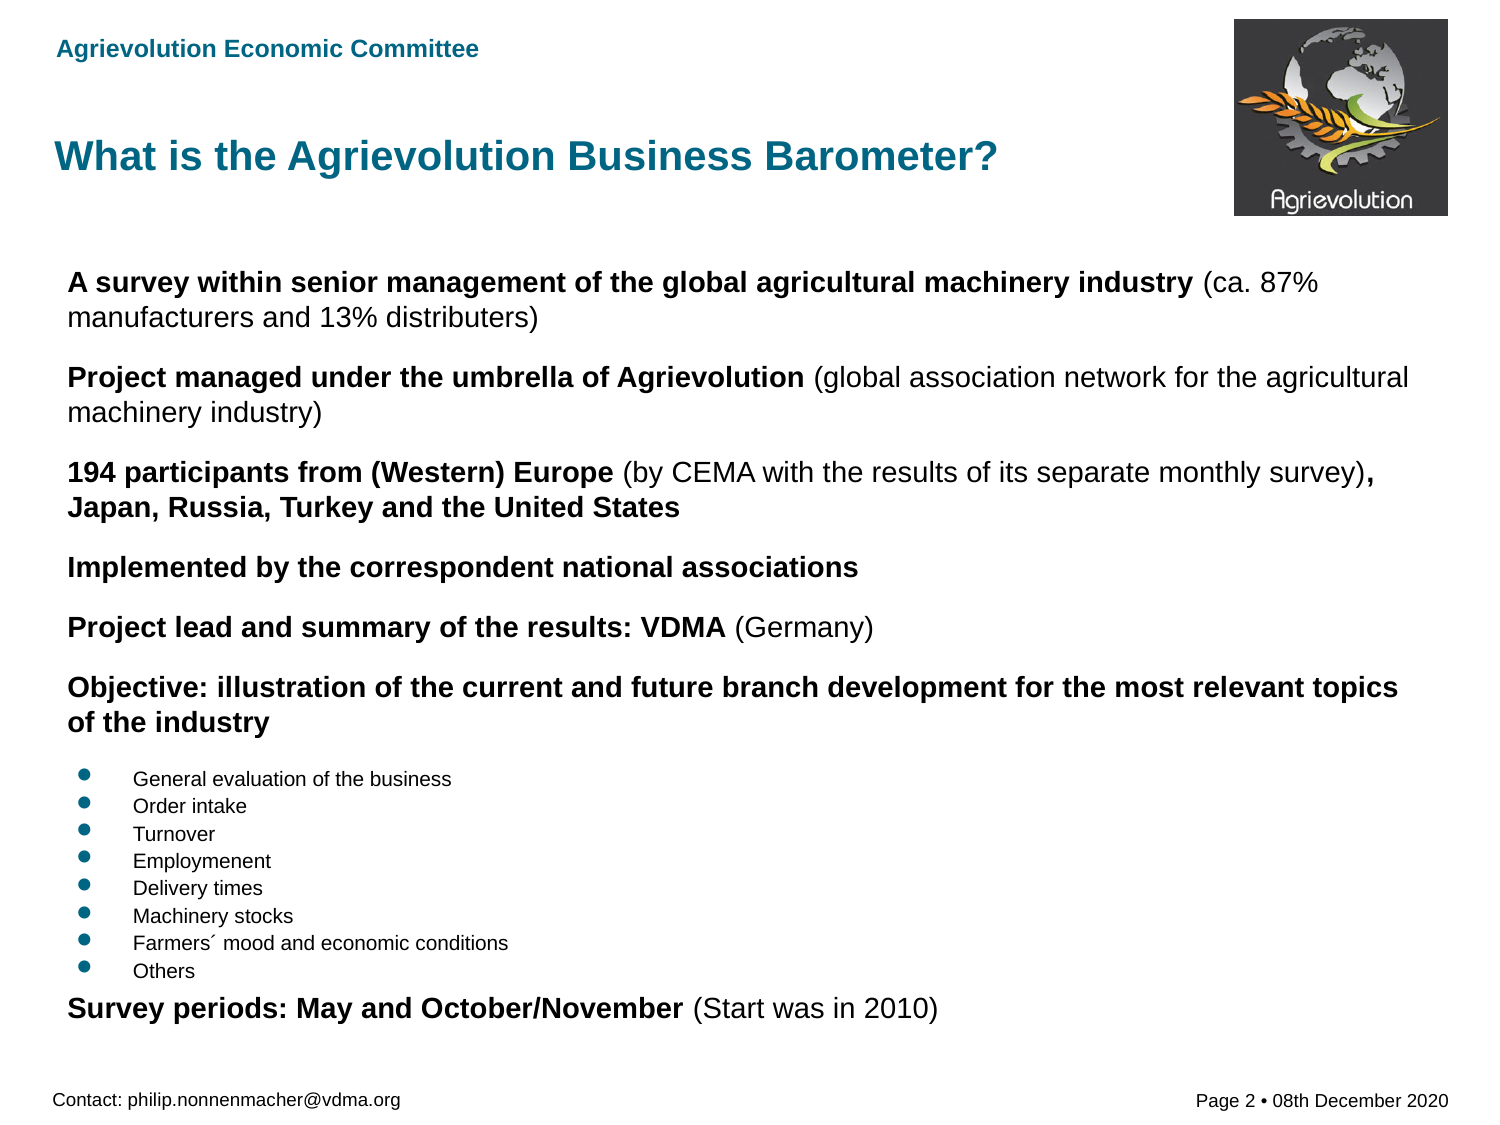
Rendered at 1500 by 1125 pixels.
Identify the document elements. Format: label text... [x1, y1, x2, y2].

list A survey within senior management of the global agricultural machinery industry (ca. 87% manufacturers and 13% distributers) Project managed under the umbrella of Agrievolution (global association network for the agricultural machinery industry) 194 participants from (Western) Europe (by CEMA with the results of its separate monthly survey), Japan, Russia, Turkey and the United States Implemented by the correspondent national associations Project lead and summary of the results: VDMA (Germany) Objective: illustration of the current and future branch development for the most relevant topics of the industry General evaluation of the business Order intake Turnover Employmenent Delivery times Machinery stocks Farmers´ mood and economic conditions Others Survey periods: May and October/November (Start was in 2010) [52, 255, 1436, 1064]
picture [1234, 19, 1448, 216]
title What is the Agrievolution Business Barometer? [39, 91, 1140, 217]
